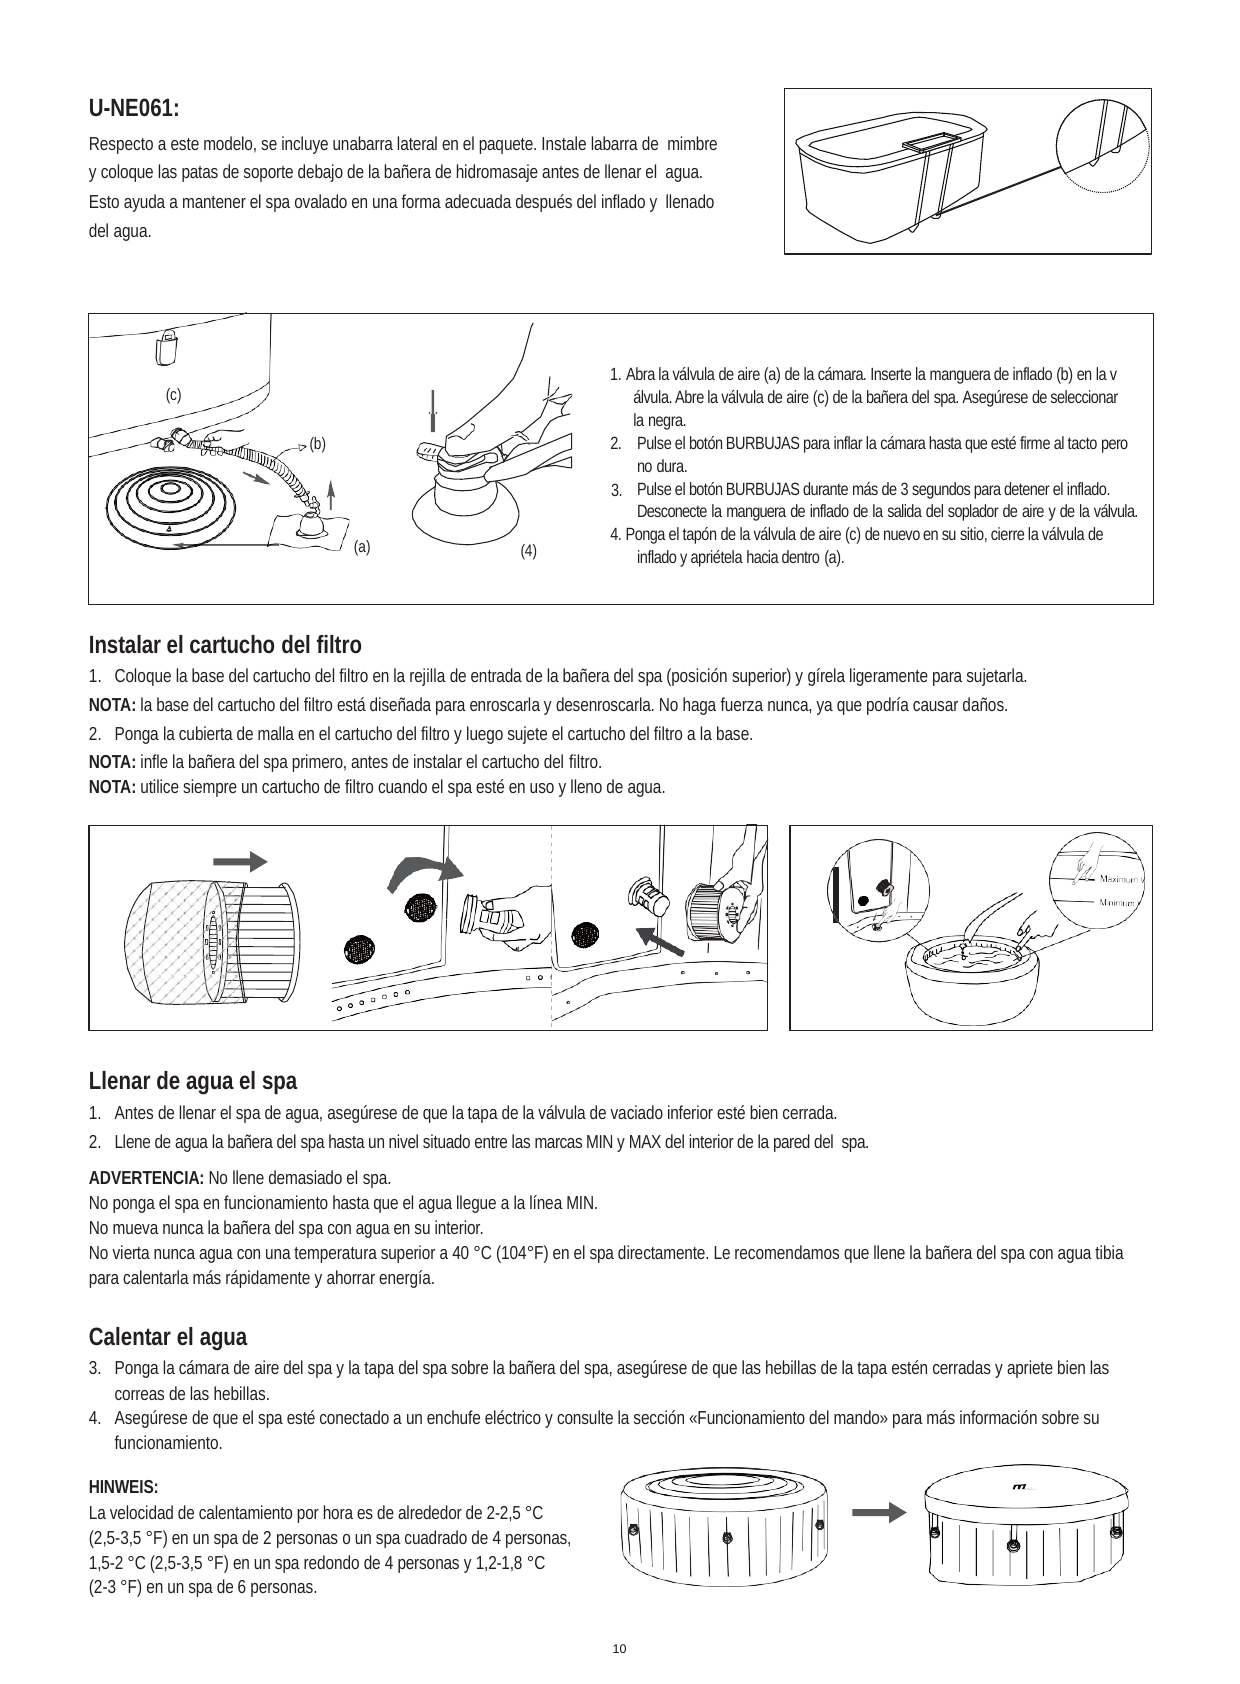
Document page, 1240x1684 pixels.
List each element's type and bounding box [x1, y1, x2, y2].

text_box [783, 87, 1153, 255]
text_box [86, 618, 1045, 798]
text_box [86, 1055, 1142, 1597]
text_box [88, 312, 1154, 605]
text_box [86, 77, 726, 241]
text_box [789, 824, 1154, 1032]
slide_number [606, 1639, 634, 1684]
text_box [88, 824, 769, 1032]
